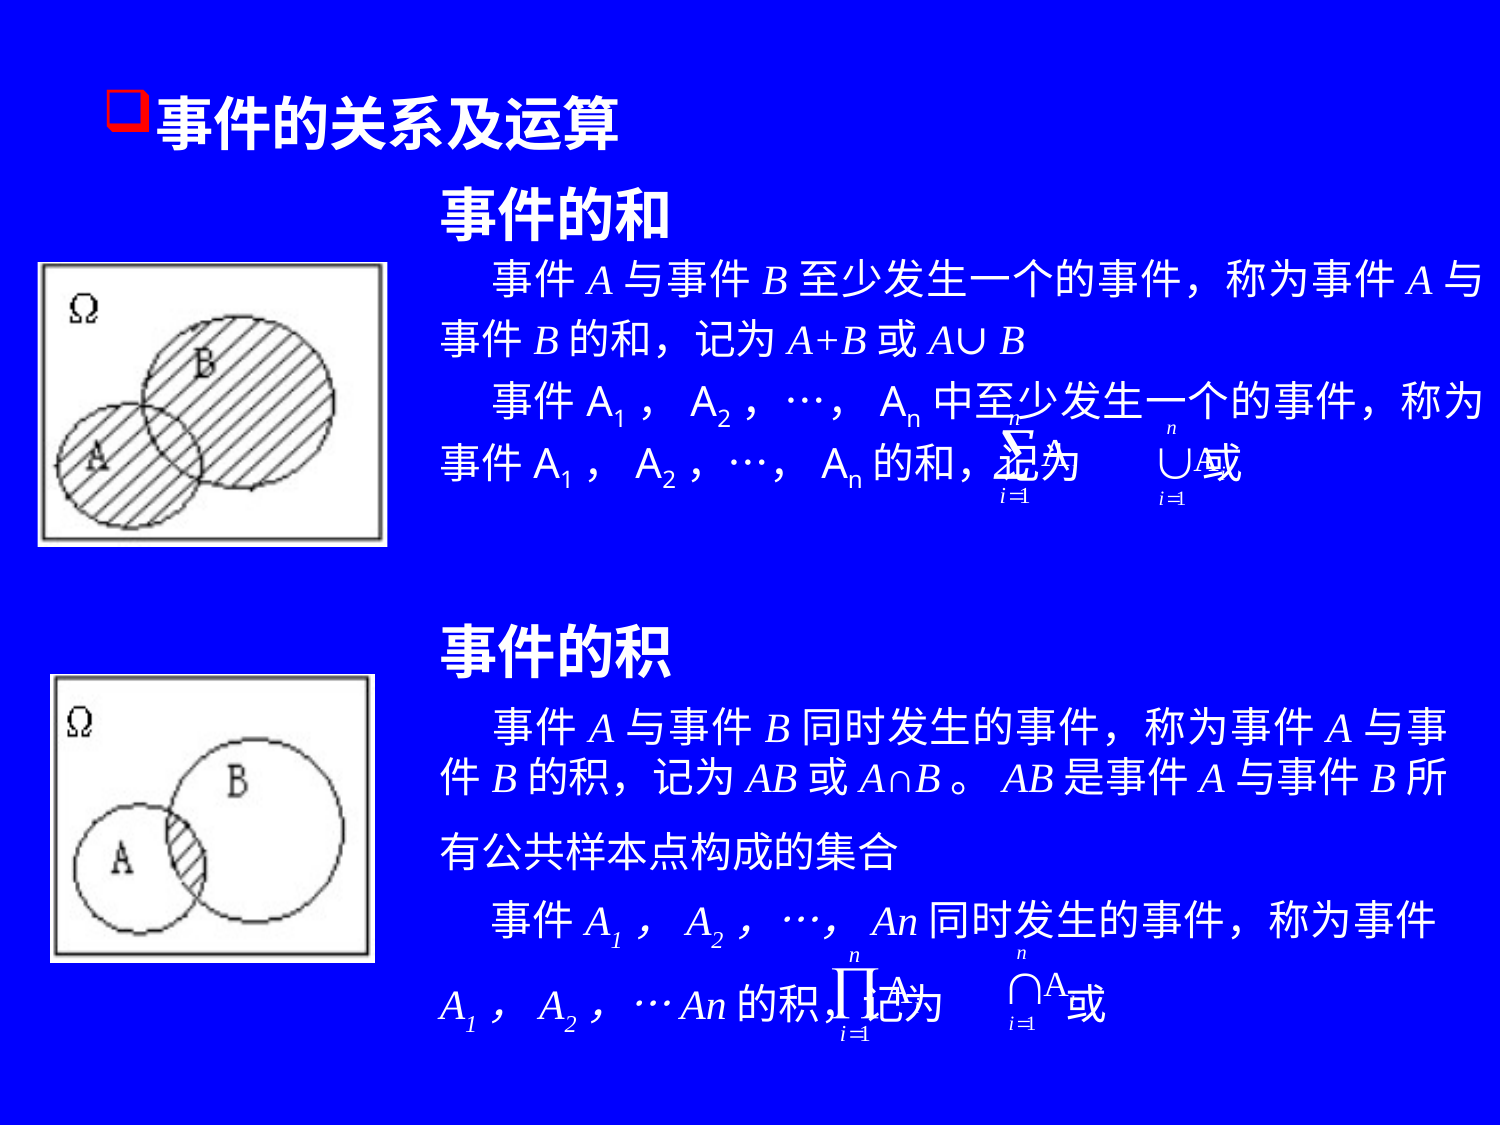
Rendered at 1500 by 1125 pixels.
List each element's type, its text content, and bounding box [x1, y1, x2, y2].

title 事件的关系及运算 [87, 74, 1363, 160]
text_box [49, 599, 1463, 1051]
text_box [37, 162, 1500, 547]
